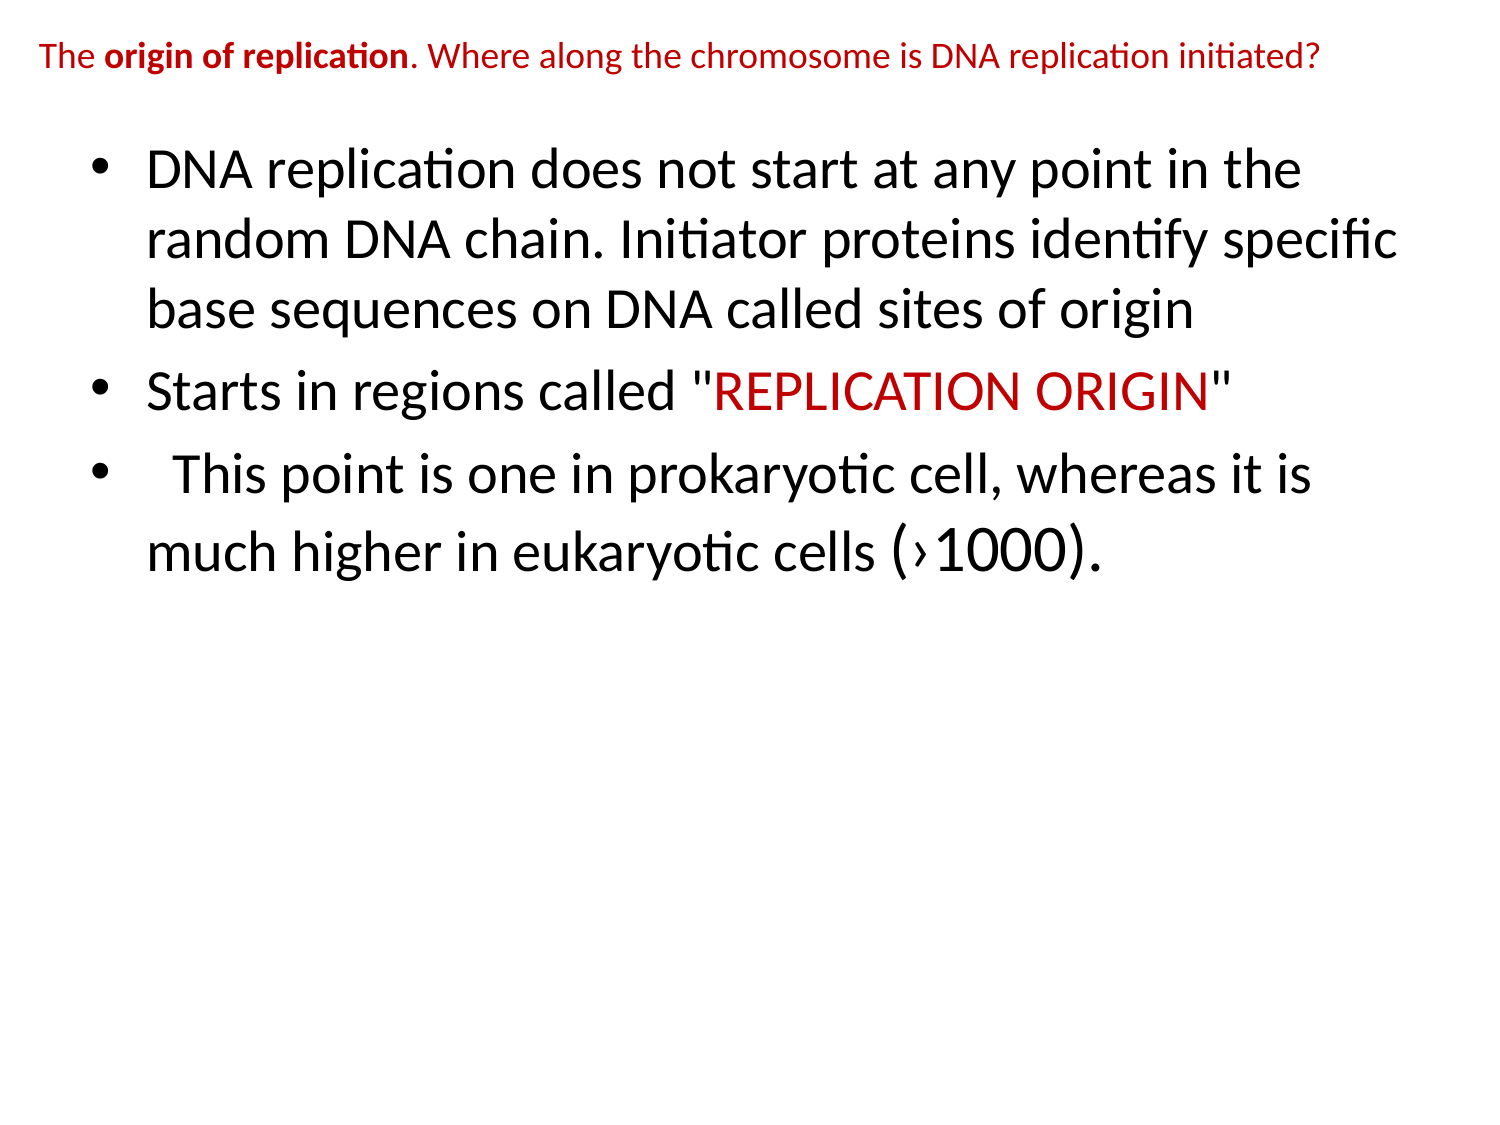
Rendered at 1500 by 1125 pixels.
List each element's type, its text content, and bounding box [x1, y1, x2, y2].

list DNA replication does not start at any point in the random DNA chain. Initiator proteins identify specific base sequences on DNA called sites of origin Starts in regions called "REPLICATION ORIGIN" This point is one in prokaryotic cell, whereas it is much higher in eukaryotic cells (›1000). [75, 122, 1425, 663]
text_box The origin of replication. Where along the chromosome is DNA replication initiated? [23, 23, 1355, 84]
